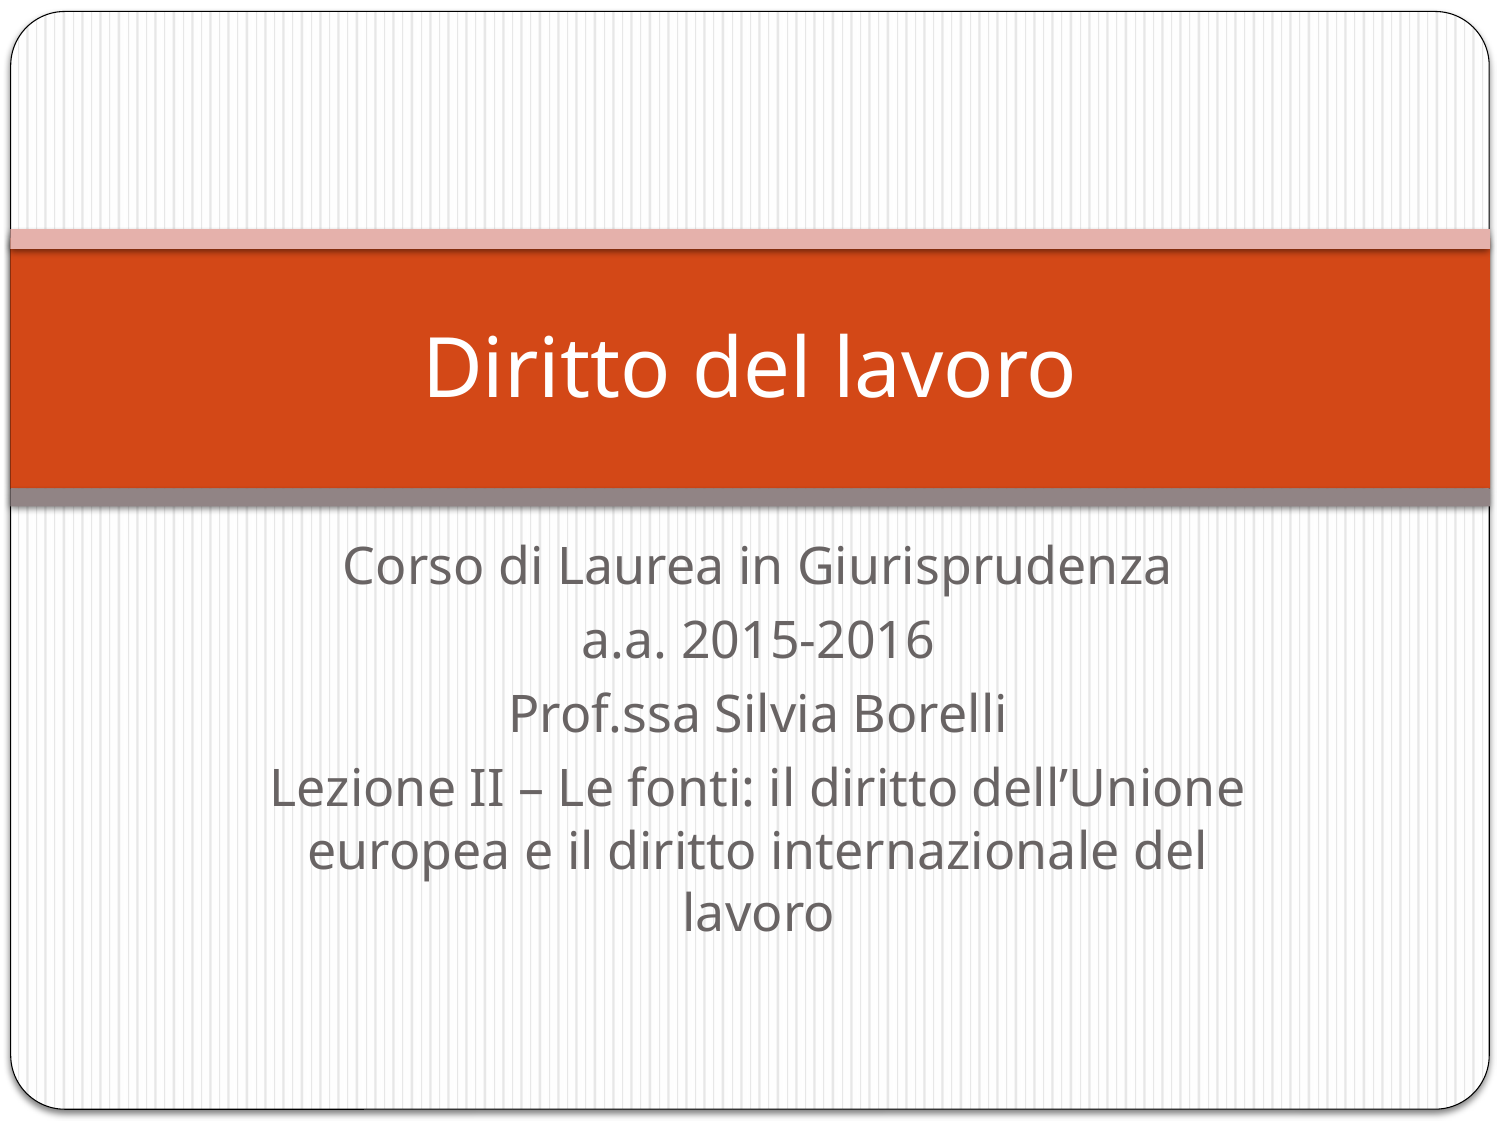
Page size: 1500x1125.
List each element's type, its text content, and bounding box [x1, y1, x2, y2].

title Diritto del lavoro [75, 247, 1425, 489]
subtitle Corso di Laurea in Giurisprudenza a.a. 2015-2016 Prof.ssa Silvia Borelli Lezione II – Le fonti: il diritto dell’Unione europea e il diritto internazionale del lavoro [212, 525, 1306, 953]
